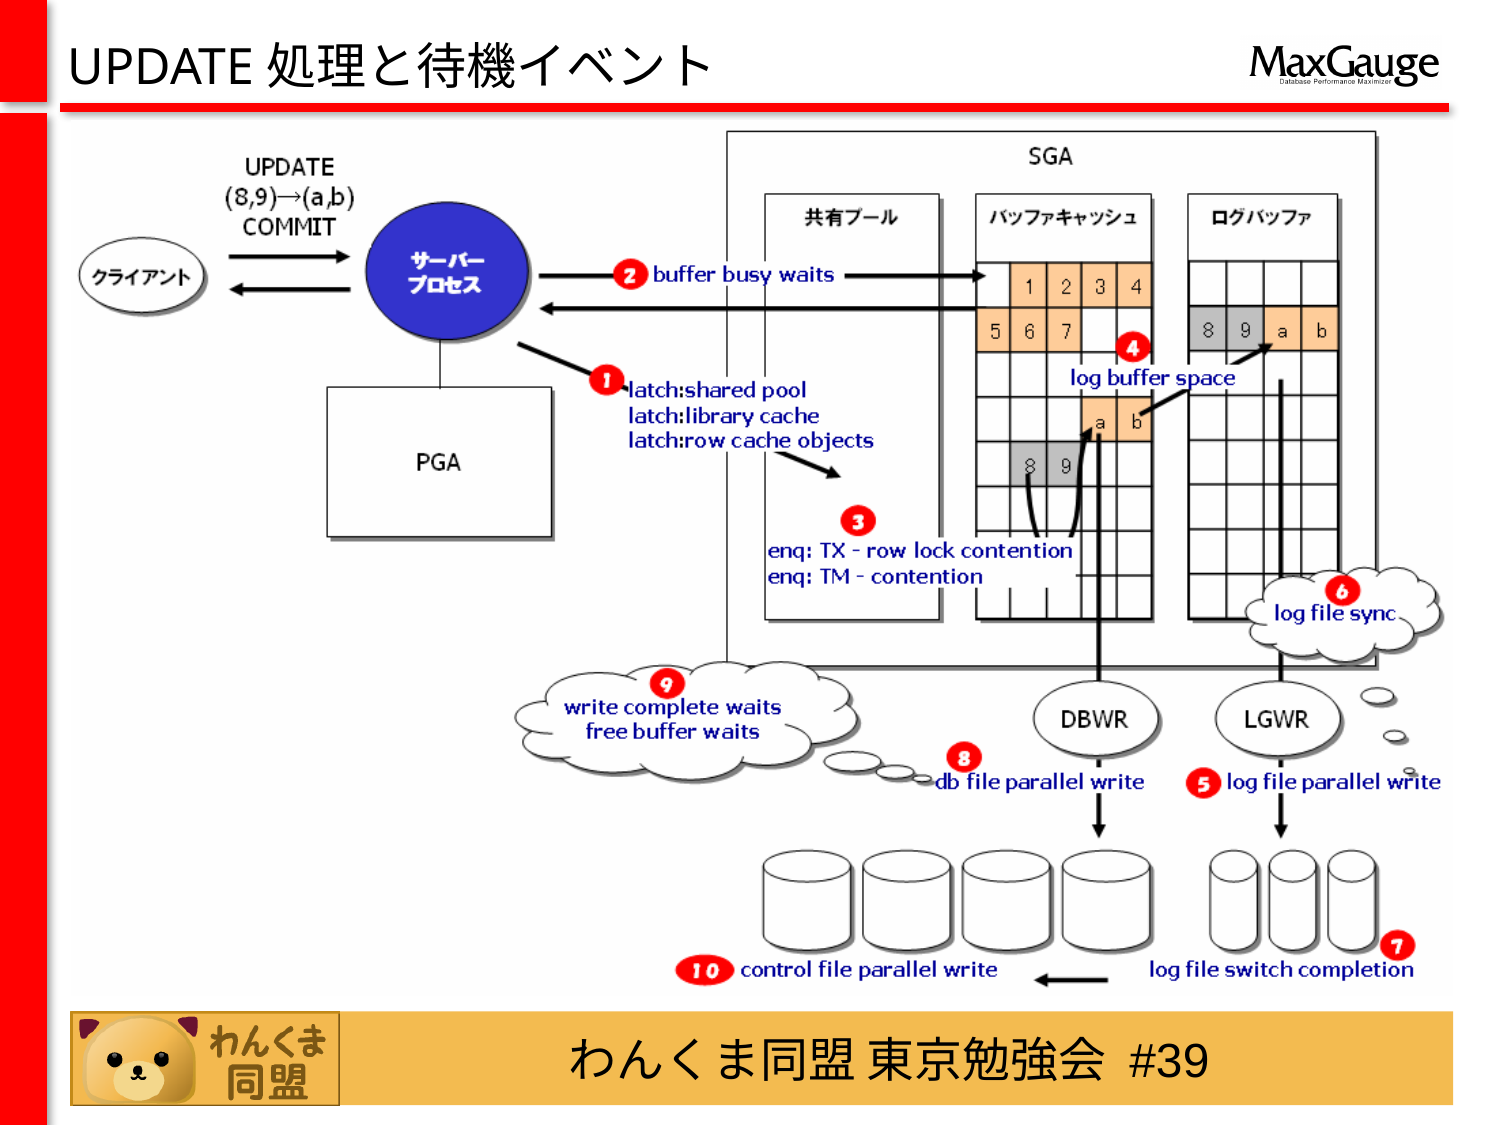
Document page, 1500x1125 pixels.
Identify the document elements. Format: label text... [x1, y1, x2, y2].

text_box UPDATE処理と待機イベント [53, 30, 1220, 98]
picture [70, 120, 1454, 997]
picture [70, 1011, 340, 1106]
picture [1240, 35, 1442, 90]
